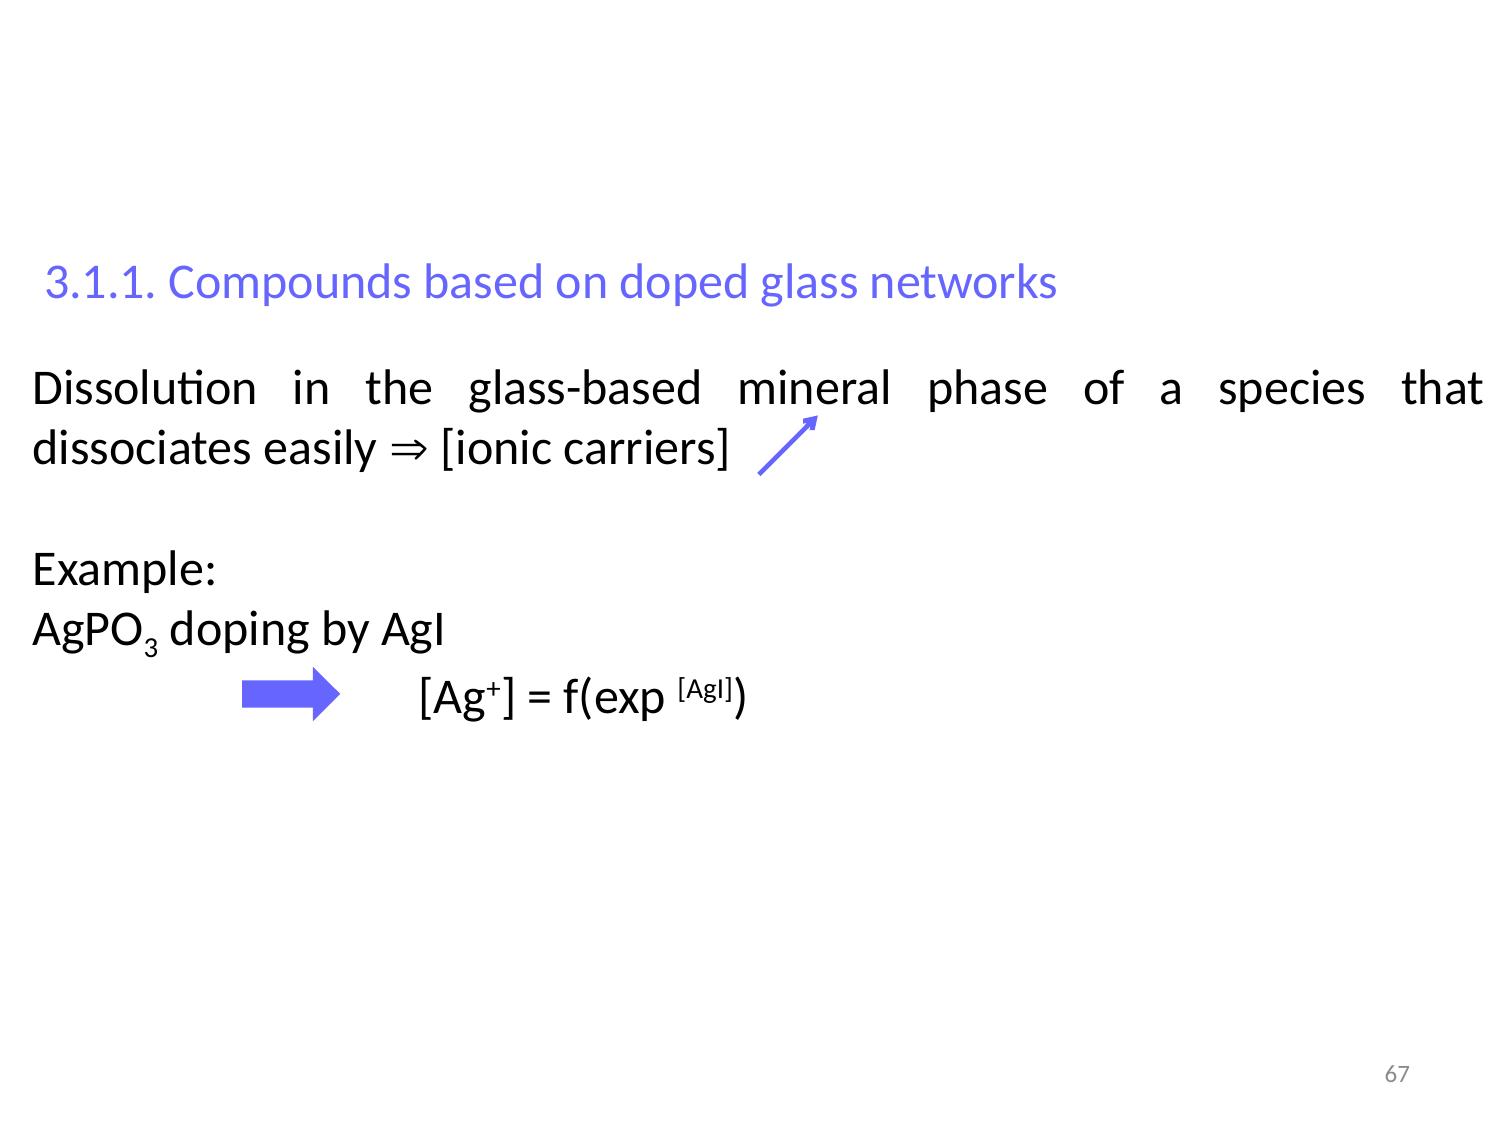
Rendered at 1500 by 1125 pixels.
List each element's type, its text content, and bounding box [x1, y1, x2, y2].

slide_number 67 [1074, 1042, 1425, 1103]
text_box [758, 415, 819, 475]
text_box Dissolution in the glass-based mineral phase of a species that dissociates easily  [ionic carriers] Example: AgPO3 doping by AgI [Ag+] = f(exp [AgI]) [17, 347, 1500, 791]
text_box 3.1.1. Compounds based on doped glass networks [29, 241, 1371, 317]
text_box [239, 664, 343, 724]
